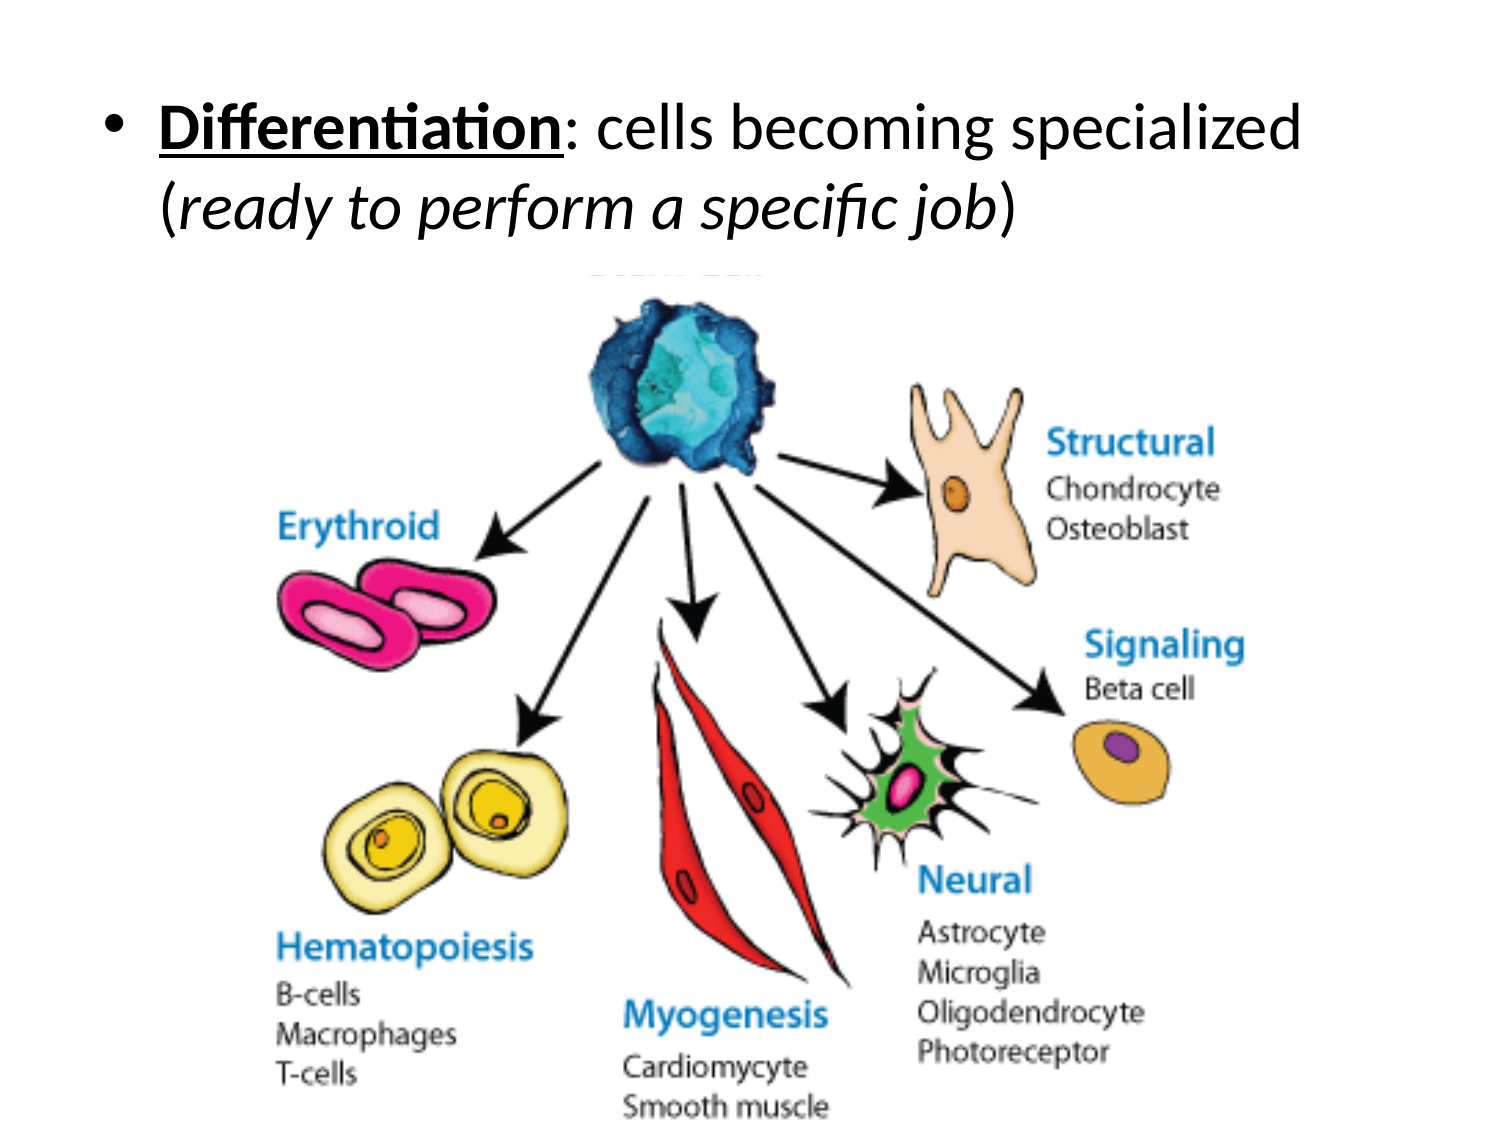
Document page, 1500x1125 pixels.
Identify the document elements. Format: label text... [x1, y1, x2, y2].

list Differentiation: cells becoming specialized (ready to perform a specific job) [87, 75, 1438, 275]
picture [274, 237, 1251, 1125]
